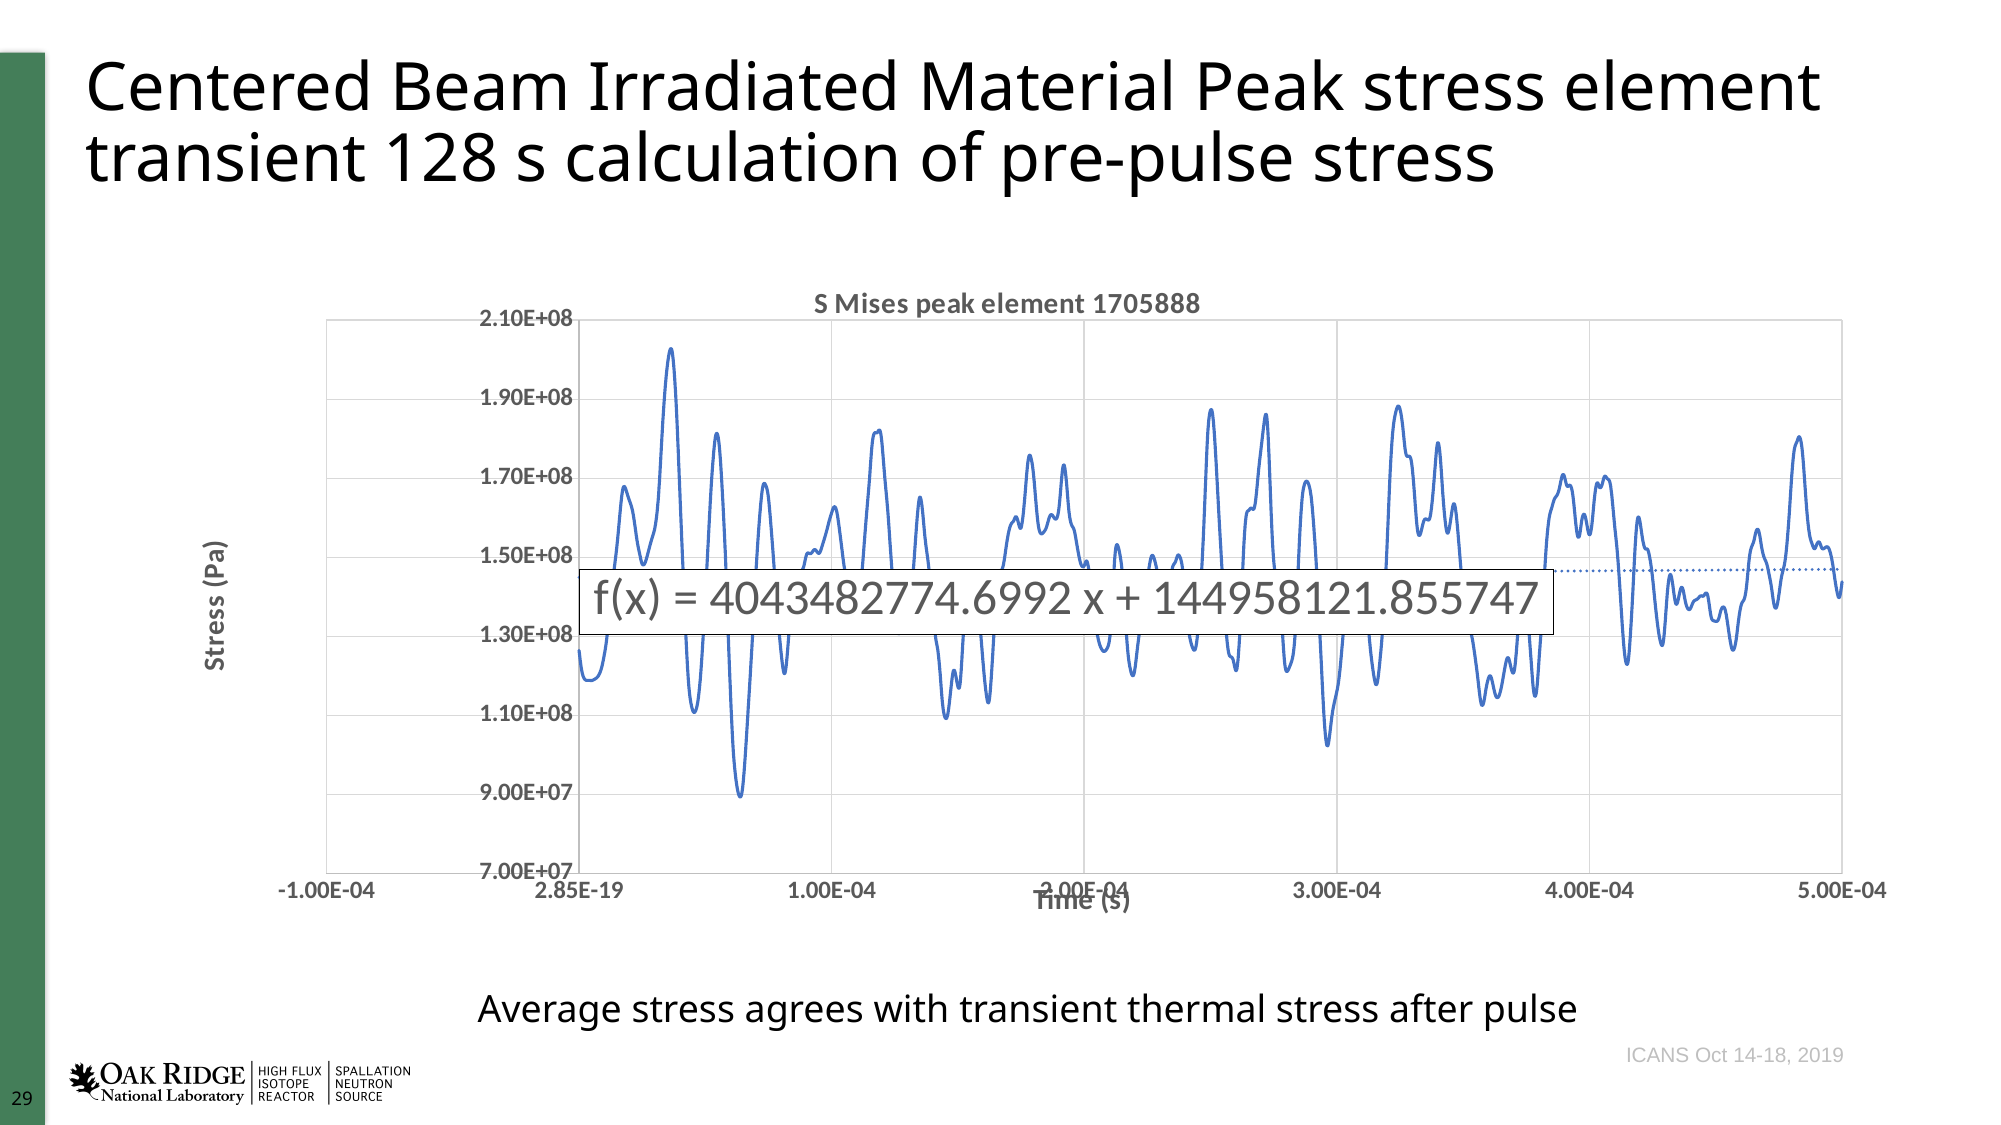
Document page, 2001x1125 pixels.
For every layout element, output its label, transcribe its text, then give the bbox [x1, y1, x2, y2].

picture [66, 1058, 413, 1108]
text_box Average stress agrees with transient thermal stress after pulse [462, 982, 1604, 1038]
chart [70, 261, 1946, 927]
title Centered Beam Irradiated Material Peak stress element transient 128 s calculation of pre-pulse stress [70, 44, 1946, 206]
